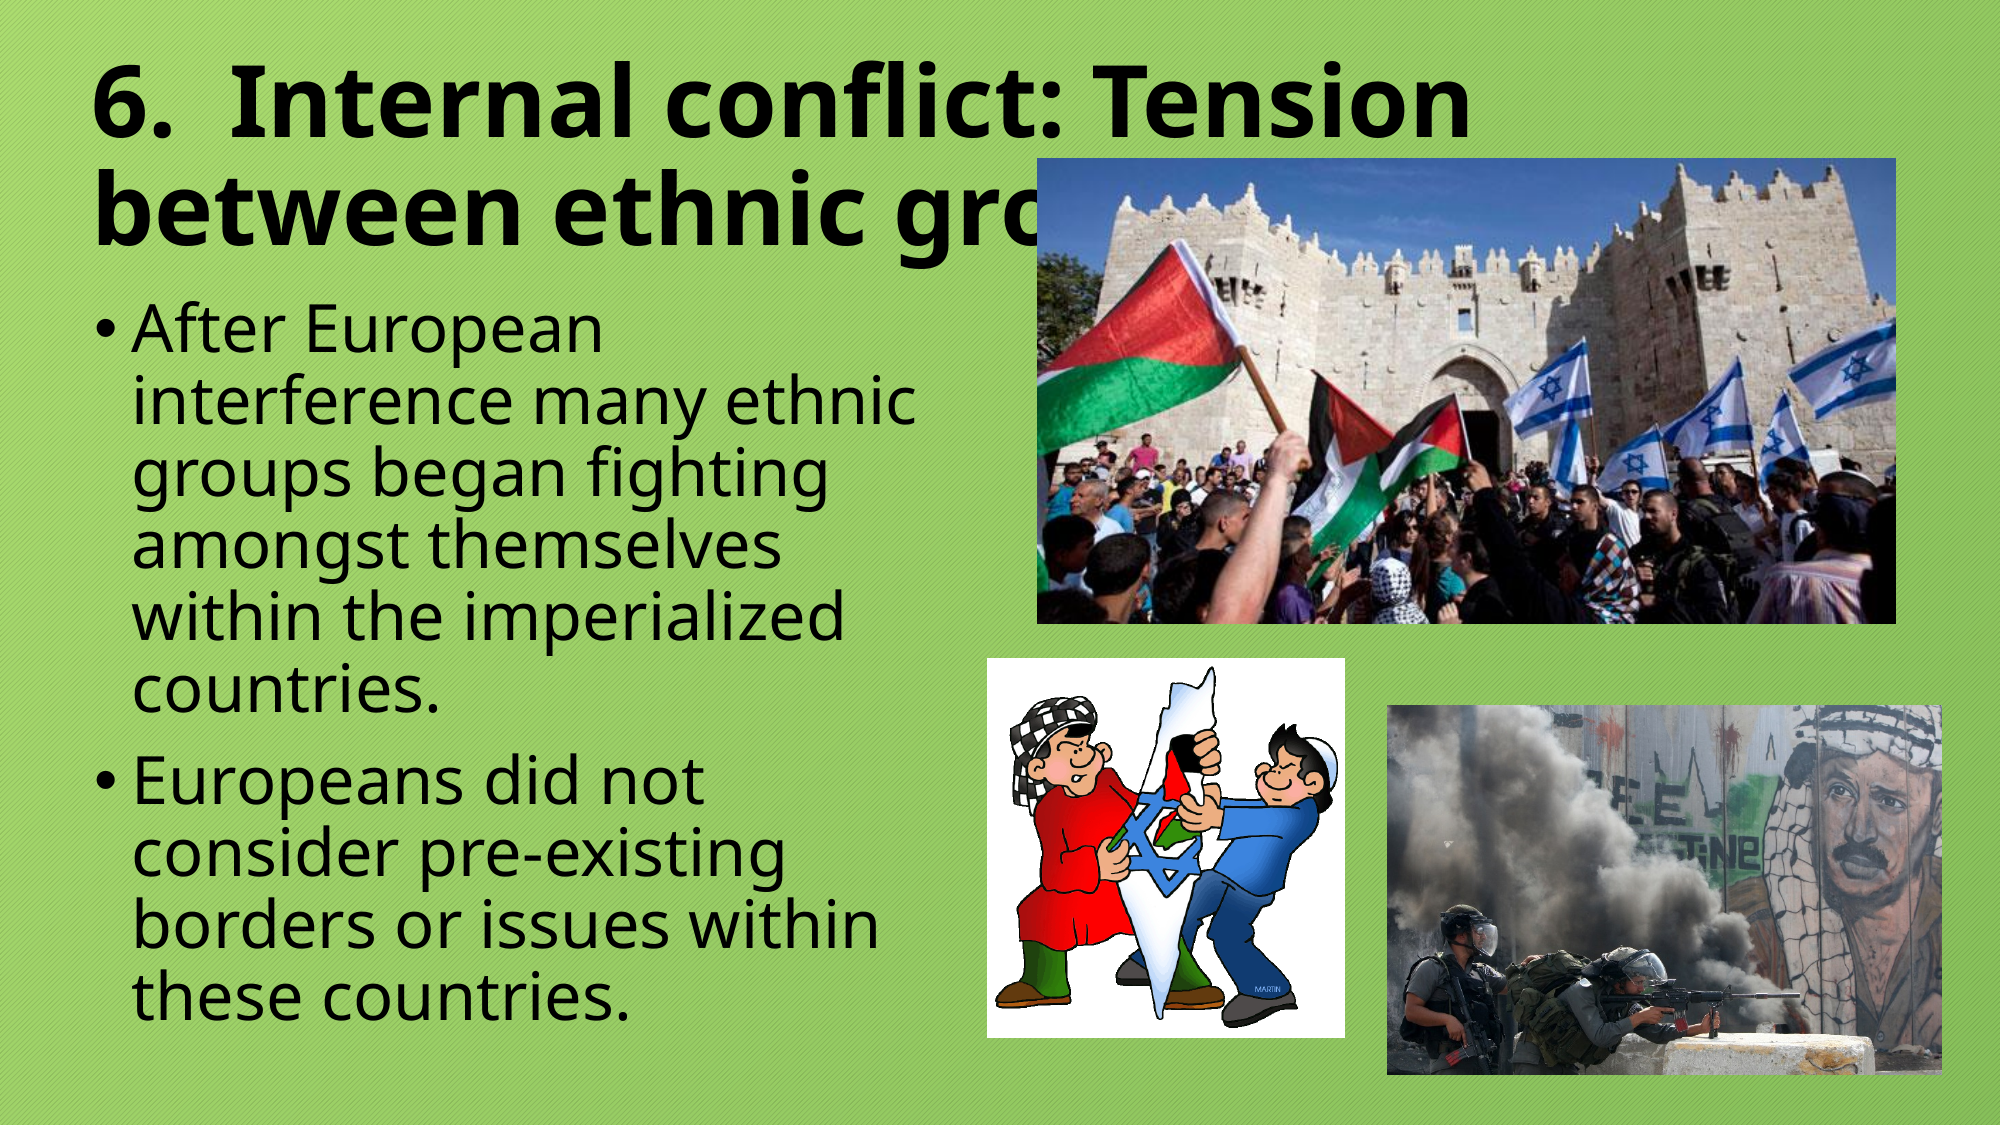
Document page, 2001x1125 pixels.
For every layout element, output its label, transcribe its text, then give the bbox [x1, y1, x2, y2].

picture [987, 658, 1346, 1038]
picture [1387, 705, 1942, 1076]
picture [1037, 158, 1896, 624]
title 6. Internal conflict: Tension between ethnic groups [76, 64, 1915, 253]
list After European interference many ethnic groups began fighting amongst themselves within the imperialized countries. Europeans did not consider pre-existing borders or issues within these countries. [79, 287, 1000, 1075]
